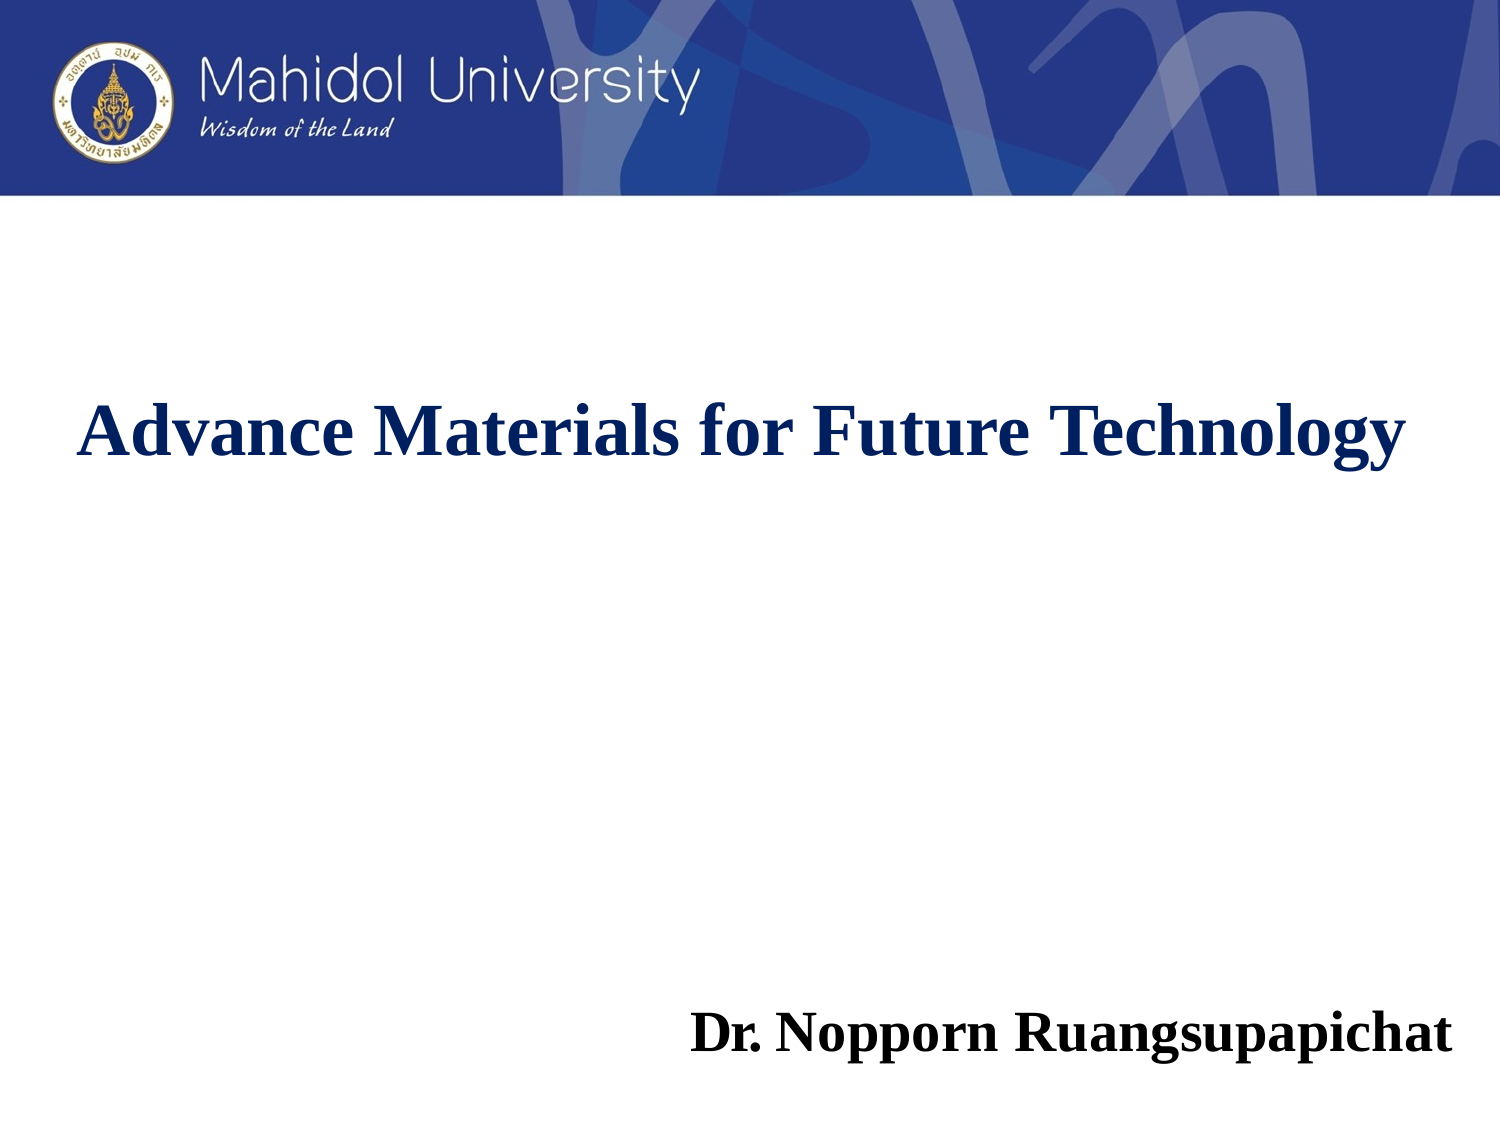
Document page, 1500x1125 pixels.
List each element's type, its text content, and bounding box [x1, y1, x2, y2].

picture [0, 0, 1500, 1125]
text_box Dr. Nopporn Ruangsupapichat [687, 993, 1462, 1064]
title Advance Materials for Future Technology [74, 380, 1418, 568]
